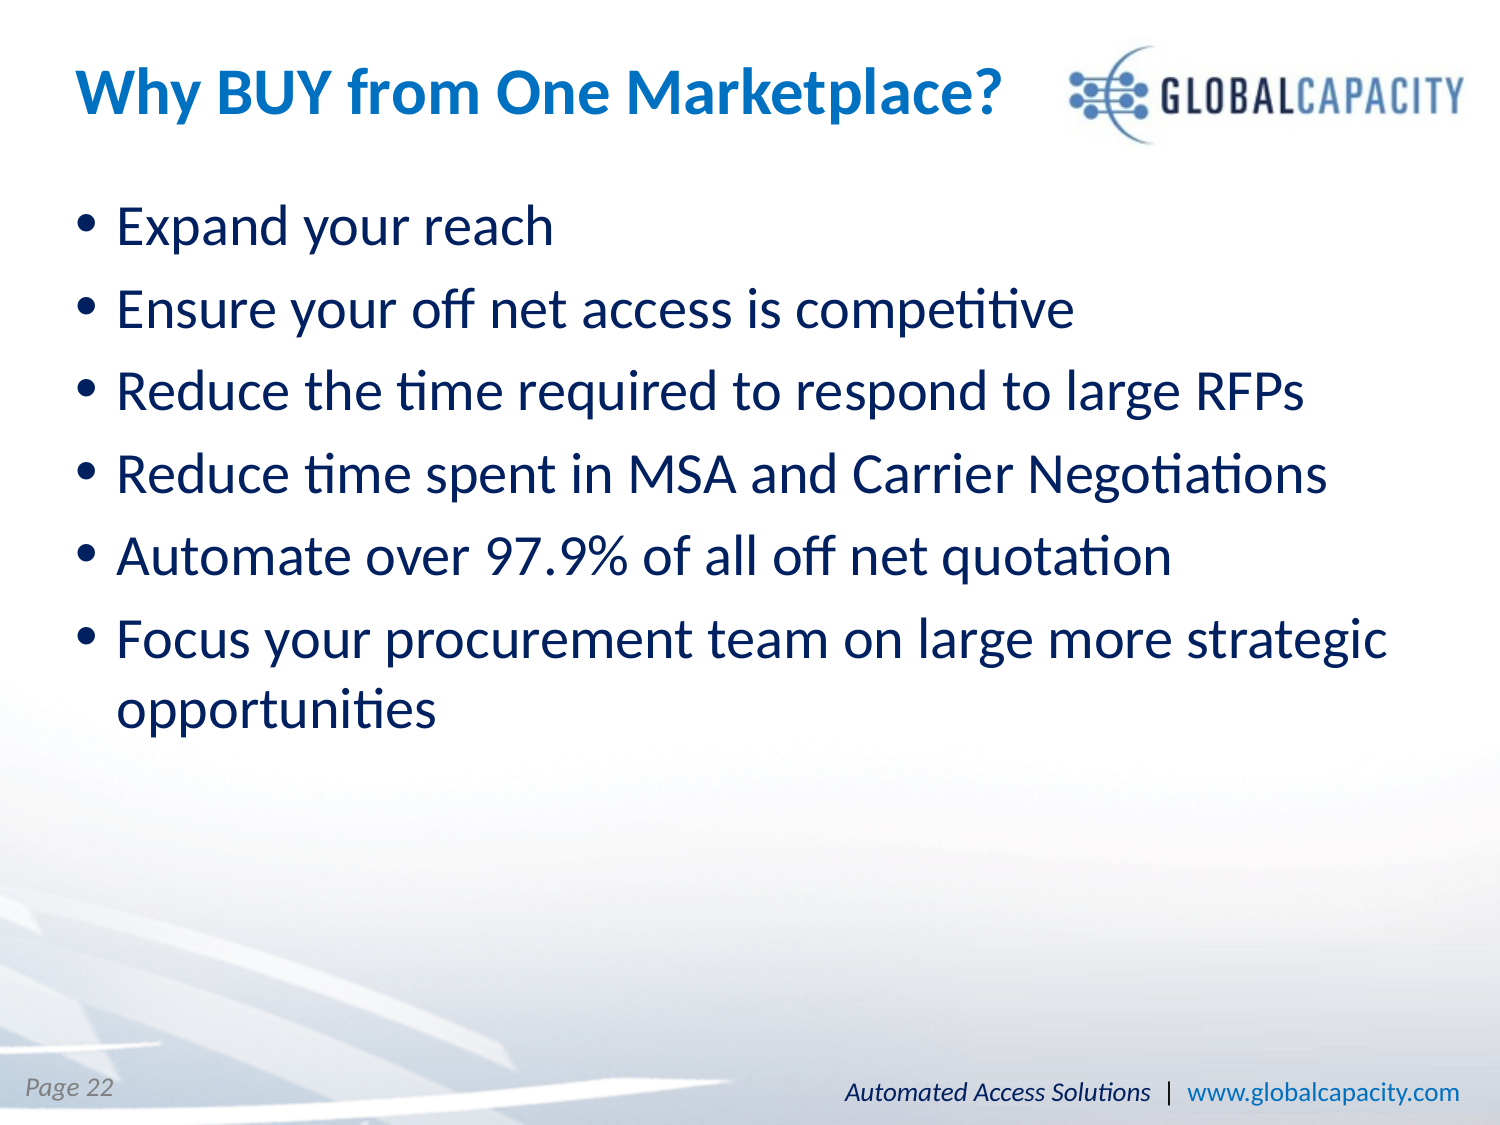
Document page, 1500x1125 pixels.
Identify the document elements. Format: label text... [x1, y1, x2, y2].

list Expand your reach Ensure your off net access is competitive Reduce the time required to respond to large RFPs Reduce time spent in MSA and Carrier Negotiations Automate over 97.9% of all off net quotation Focus your procurement team on large more strategic opportunities [75, 187, 1425, 1050]
title Why BUY from One Marketplace? [75, 22, 1057, 155]
picture [0, 0, 1500, 1125]
